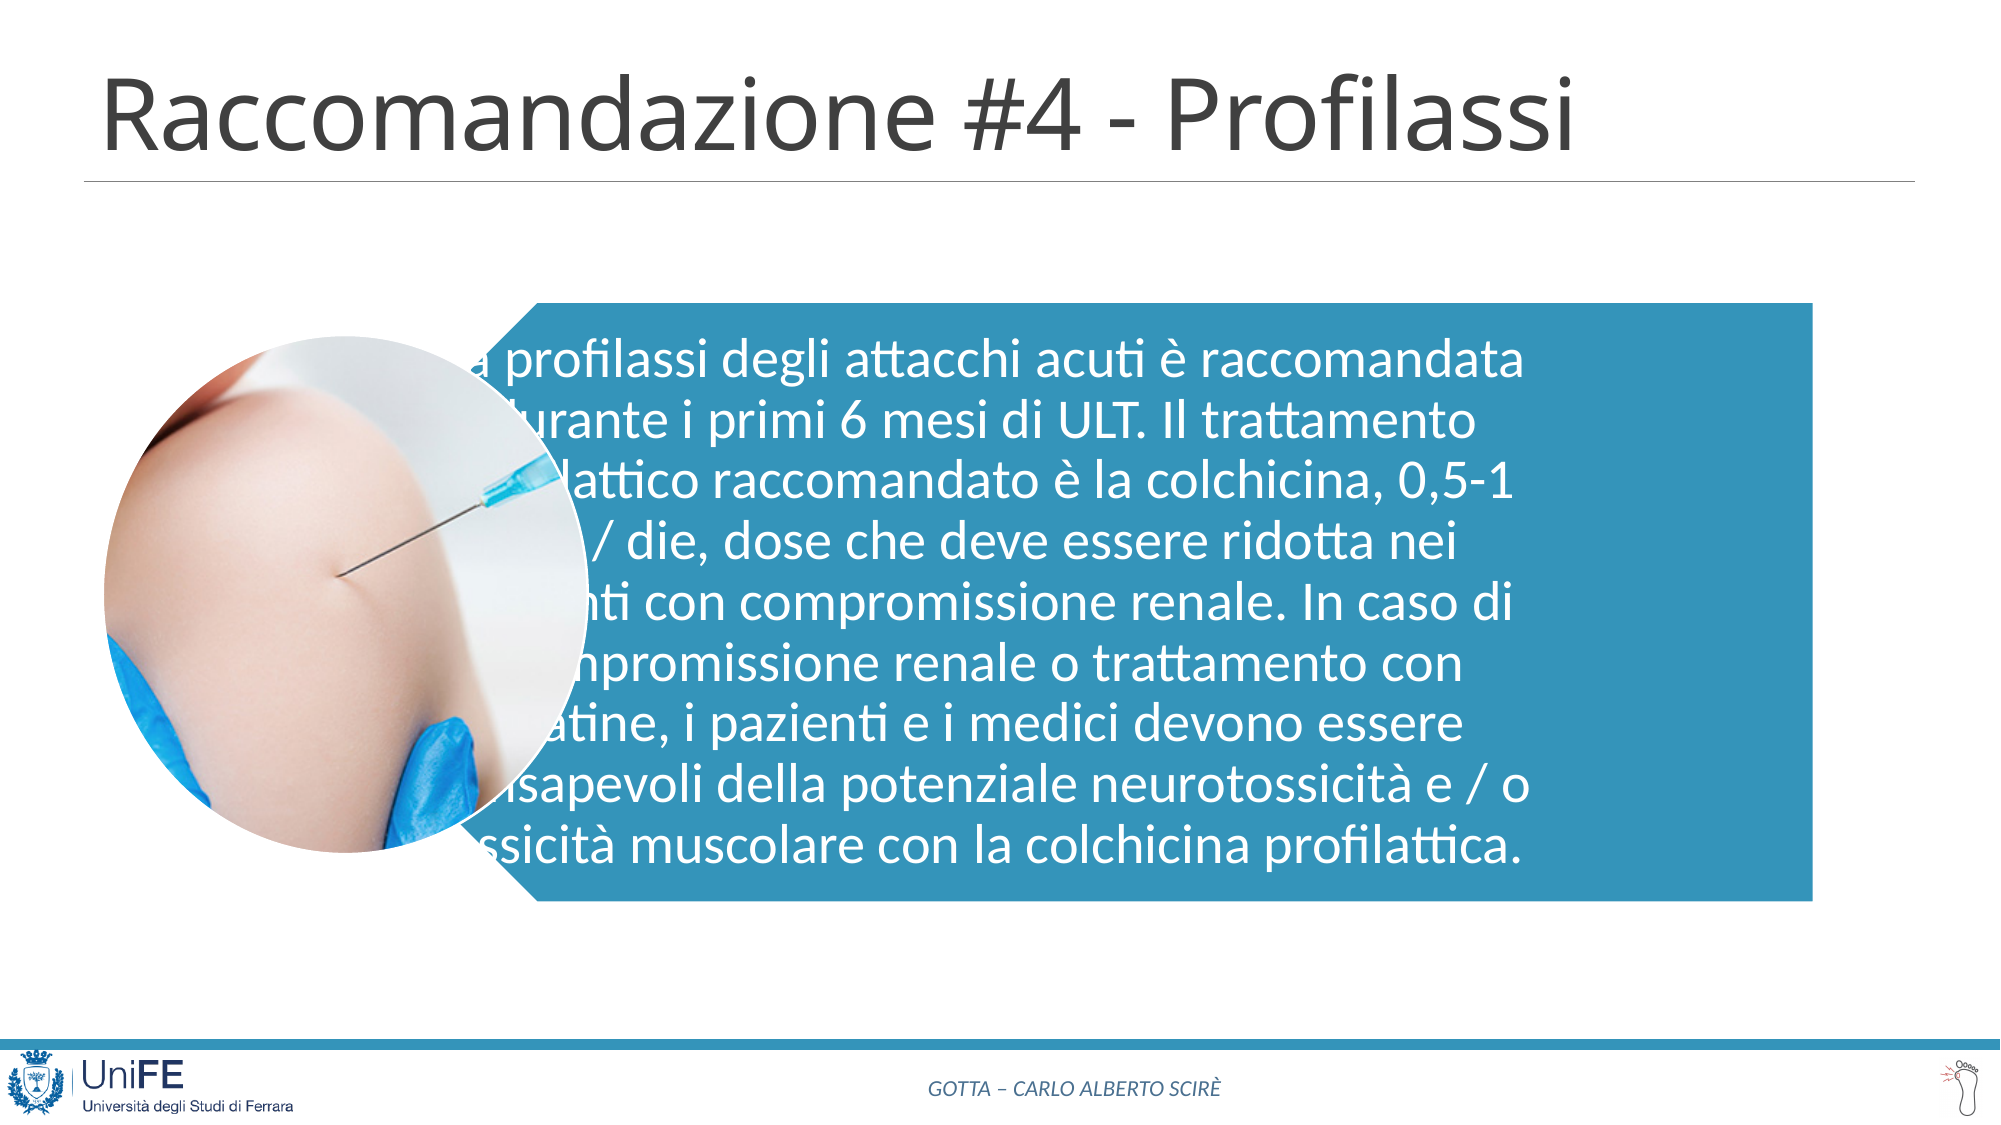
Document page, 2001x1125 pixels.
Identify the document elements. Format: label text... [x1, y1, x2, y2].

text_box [102, 199, 1898, 1005]
picture [1939, 1057, 1983, 1118]
title Raccomandazione #4 - Profilassi [83, 47, 1916, 179]
picture [83, 1060, 293, 1114]
